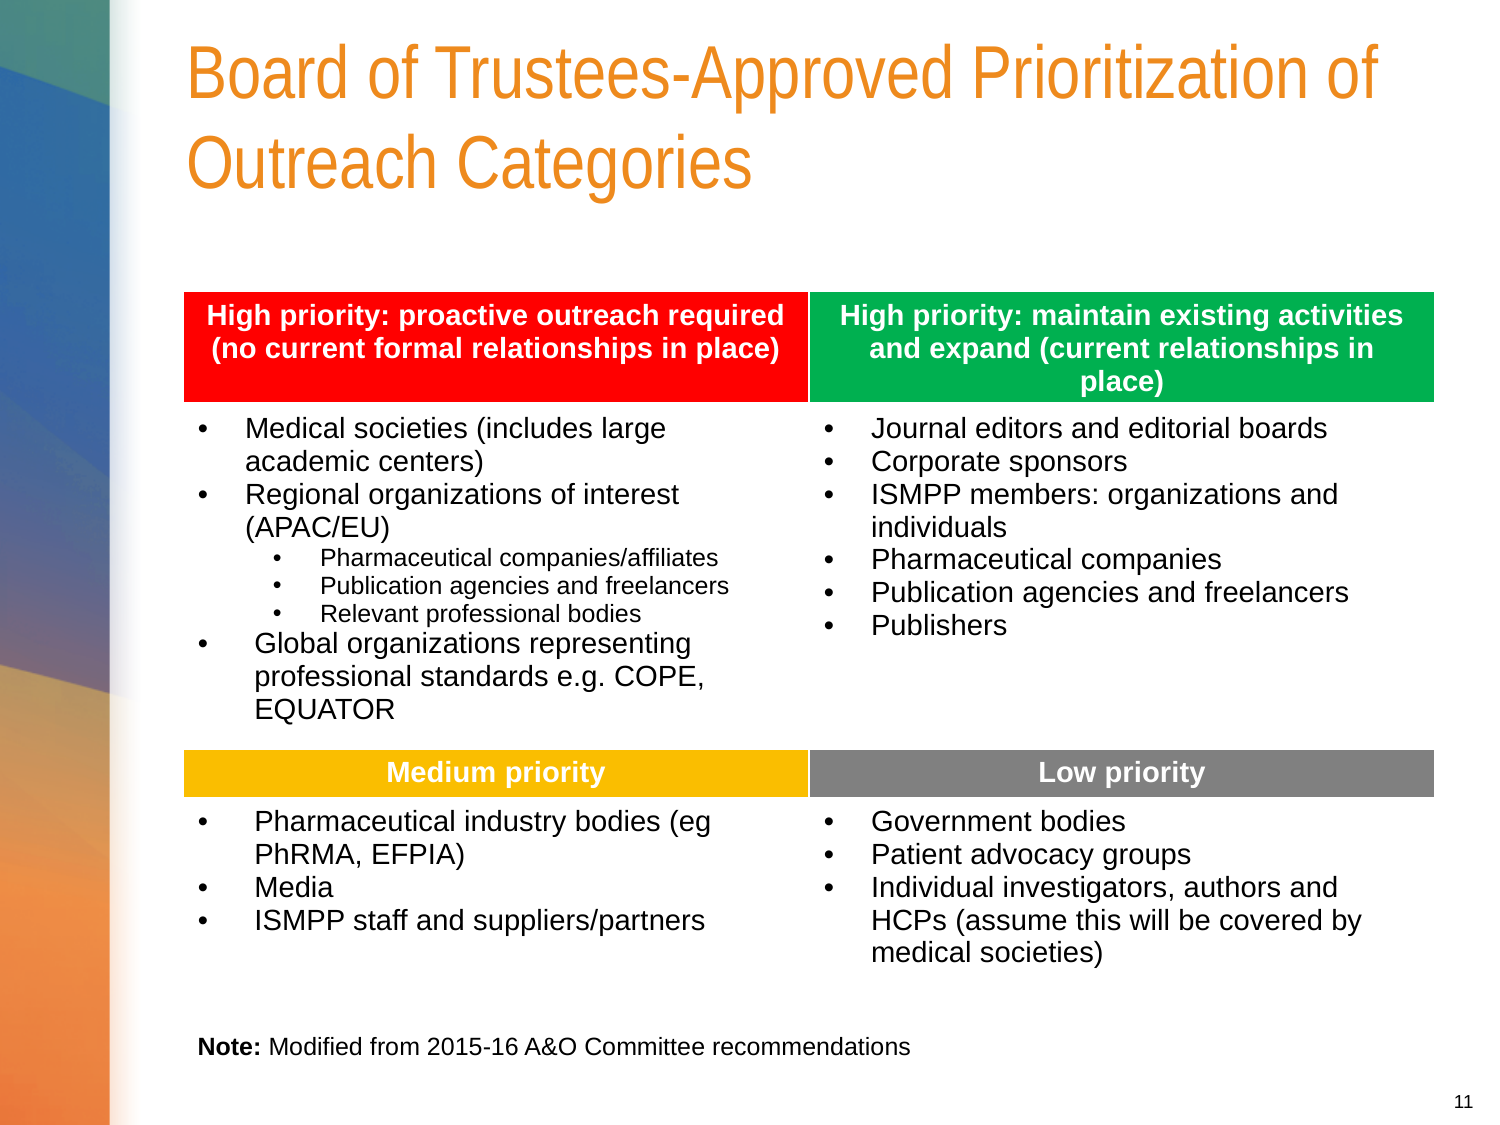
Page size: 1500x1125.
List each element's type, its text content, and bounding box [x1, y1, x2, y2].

table_header High priority: proactive outreach required (no current formal relationships in place) [184, 292, 808, 402]
table_cell Medium priority [184, 750, 808, 797]
table_cell Medical societies (includes large academic centers) Regional organizations of interest (APAC/EU) Pharmaceutical companies/affiliates Publication agencies and freelancers Relevant professional bodies Global organizations representing professional standards e.g. COPE, EQUATOR [184, 408, 808, 748]
table_cell Journal editors and editorial boards Corporate sponsors ISMPP members: organizations and individuals Pharmaceutical companies Publication agencies and freelancers Publishers [810, 408, 1434, 748]
text_box Note: Modified from 2015-16 A&O Committee recommendations [182, 1023, 1199, 1068]
title Board of Trustees-Approved Prioritization of Outreach Categories [170, 35, 1500, 291]
table_cell Low priority [810, 750, 1434, 797]
table_header High priority: maintain existing activities and expand (current relationships in place) [810, 292, 1434, 402]
picture [0, 0, 1500, 1125]
table_cell Pharmaceutical industry bodies (eg PhRMA, EFPIA) Media ISMPP staff and suppliers/partners [184, 799, 808, 996]
table_cell Government bodies Patient advocacy groups Individual investigators, authors and HCPs (assume this will be covered by medical societies) [810, 799, 1434, 996]
